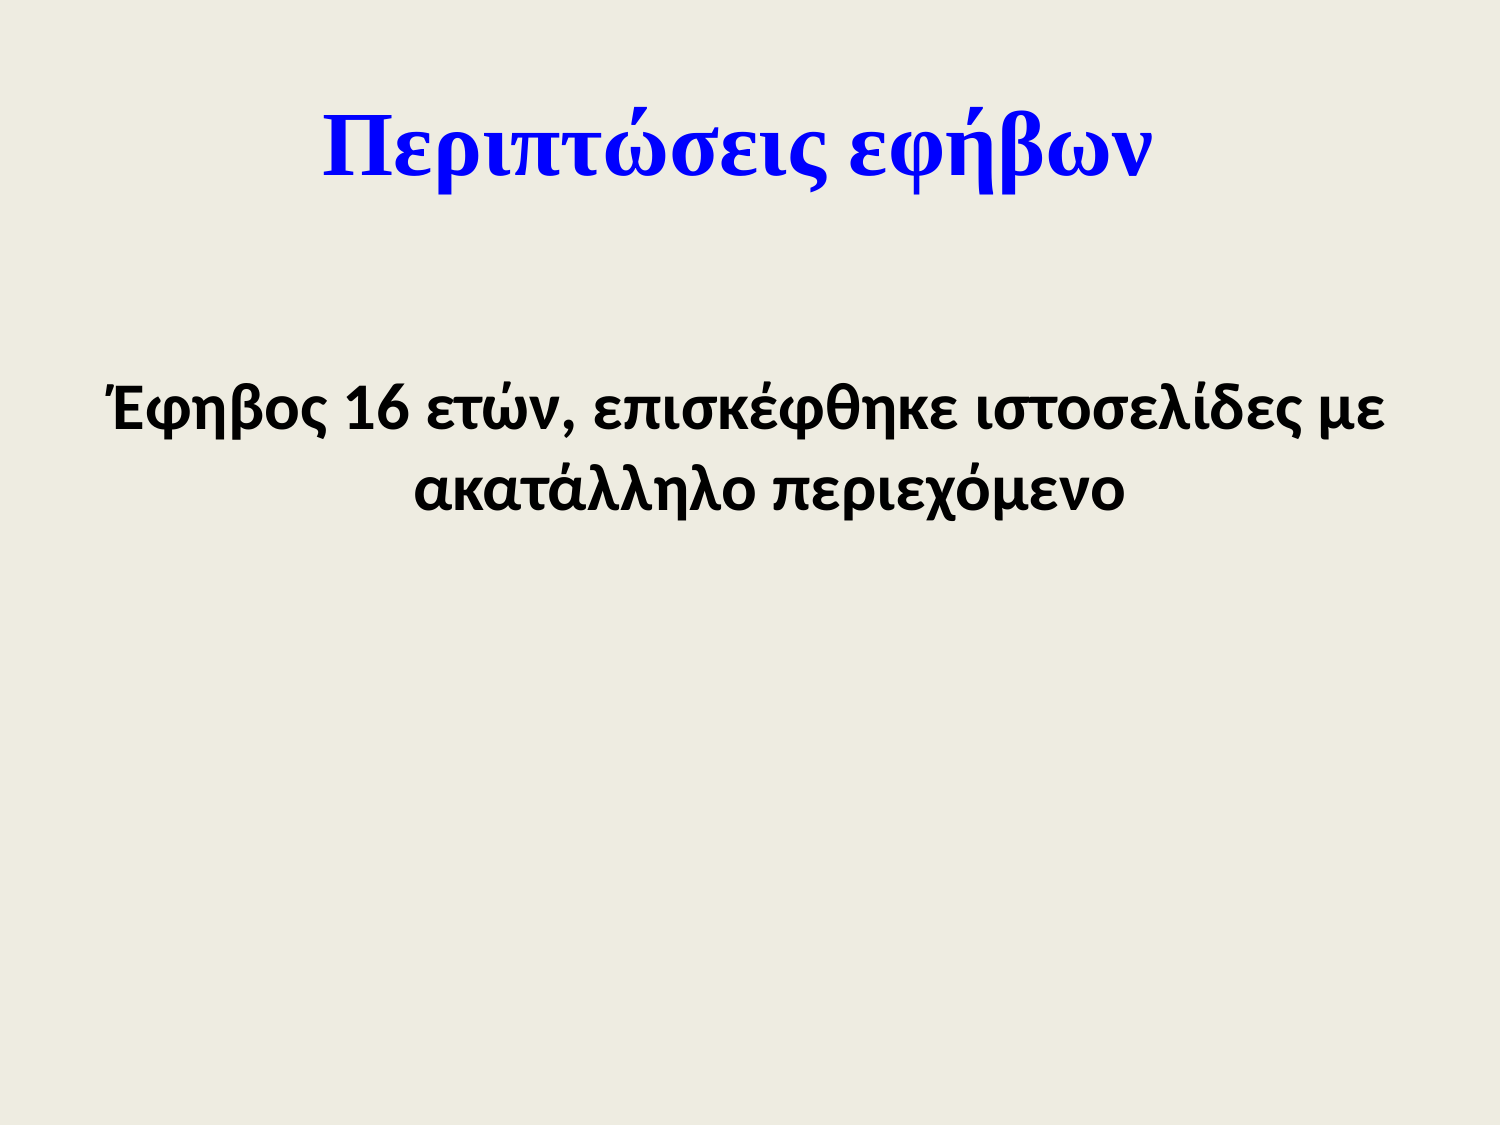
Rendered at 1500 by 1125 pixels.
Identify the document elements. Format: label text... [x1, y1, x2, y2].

title Περιπτώσεις εφήβων [75, 45, 1425, 233]
list Έφηβος 16 ετών, επισκέφθηκε ιστοσελίδες με ακατάλληλο περιεχόμενο [75, 262, 1425, 1005]
